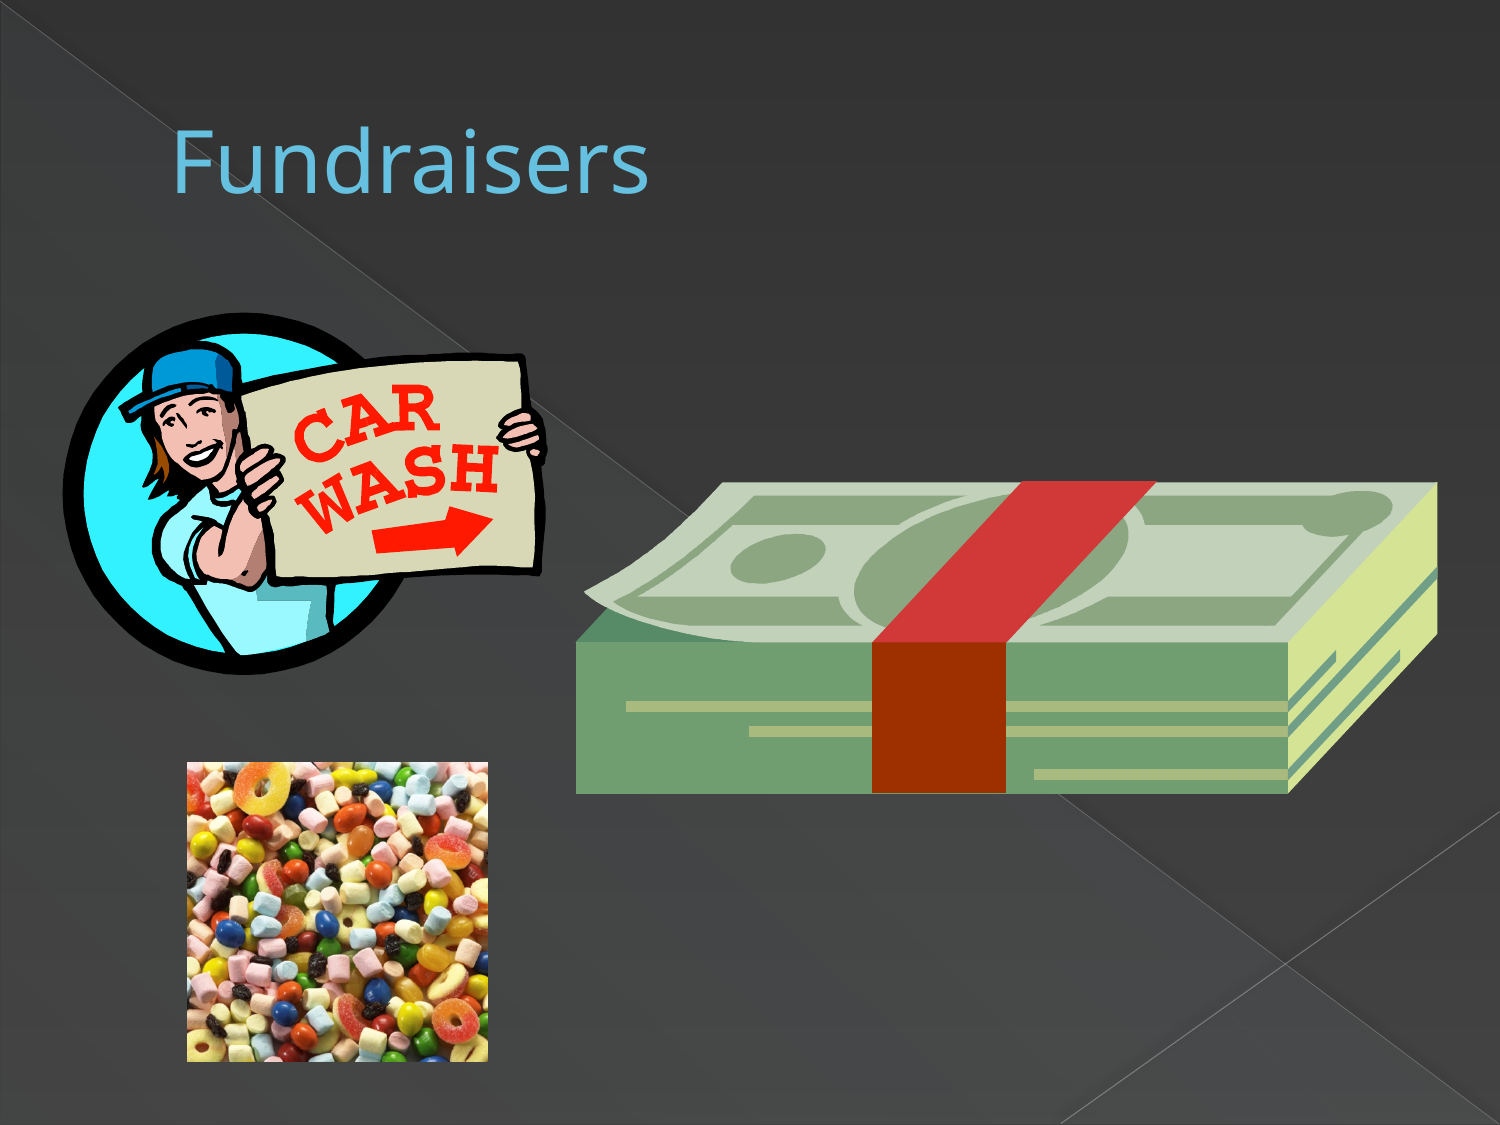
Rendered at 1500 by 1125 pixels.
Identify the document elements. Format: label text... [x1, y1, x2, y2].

picture [574, 474, 1444, 801]
picture [187, 762, 488, 1063]
picture [62, 312, 549, 676]
title Fundraisers [75, 43, 1425, 274]
